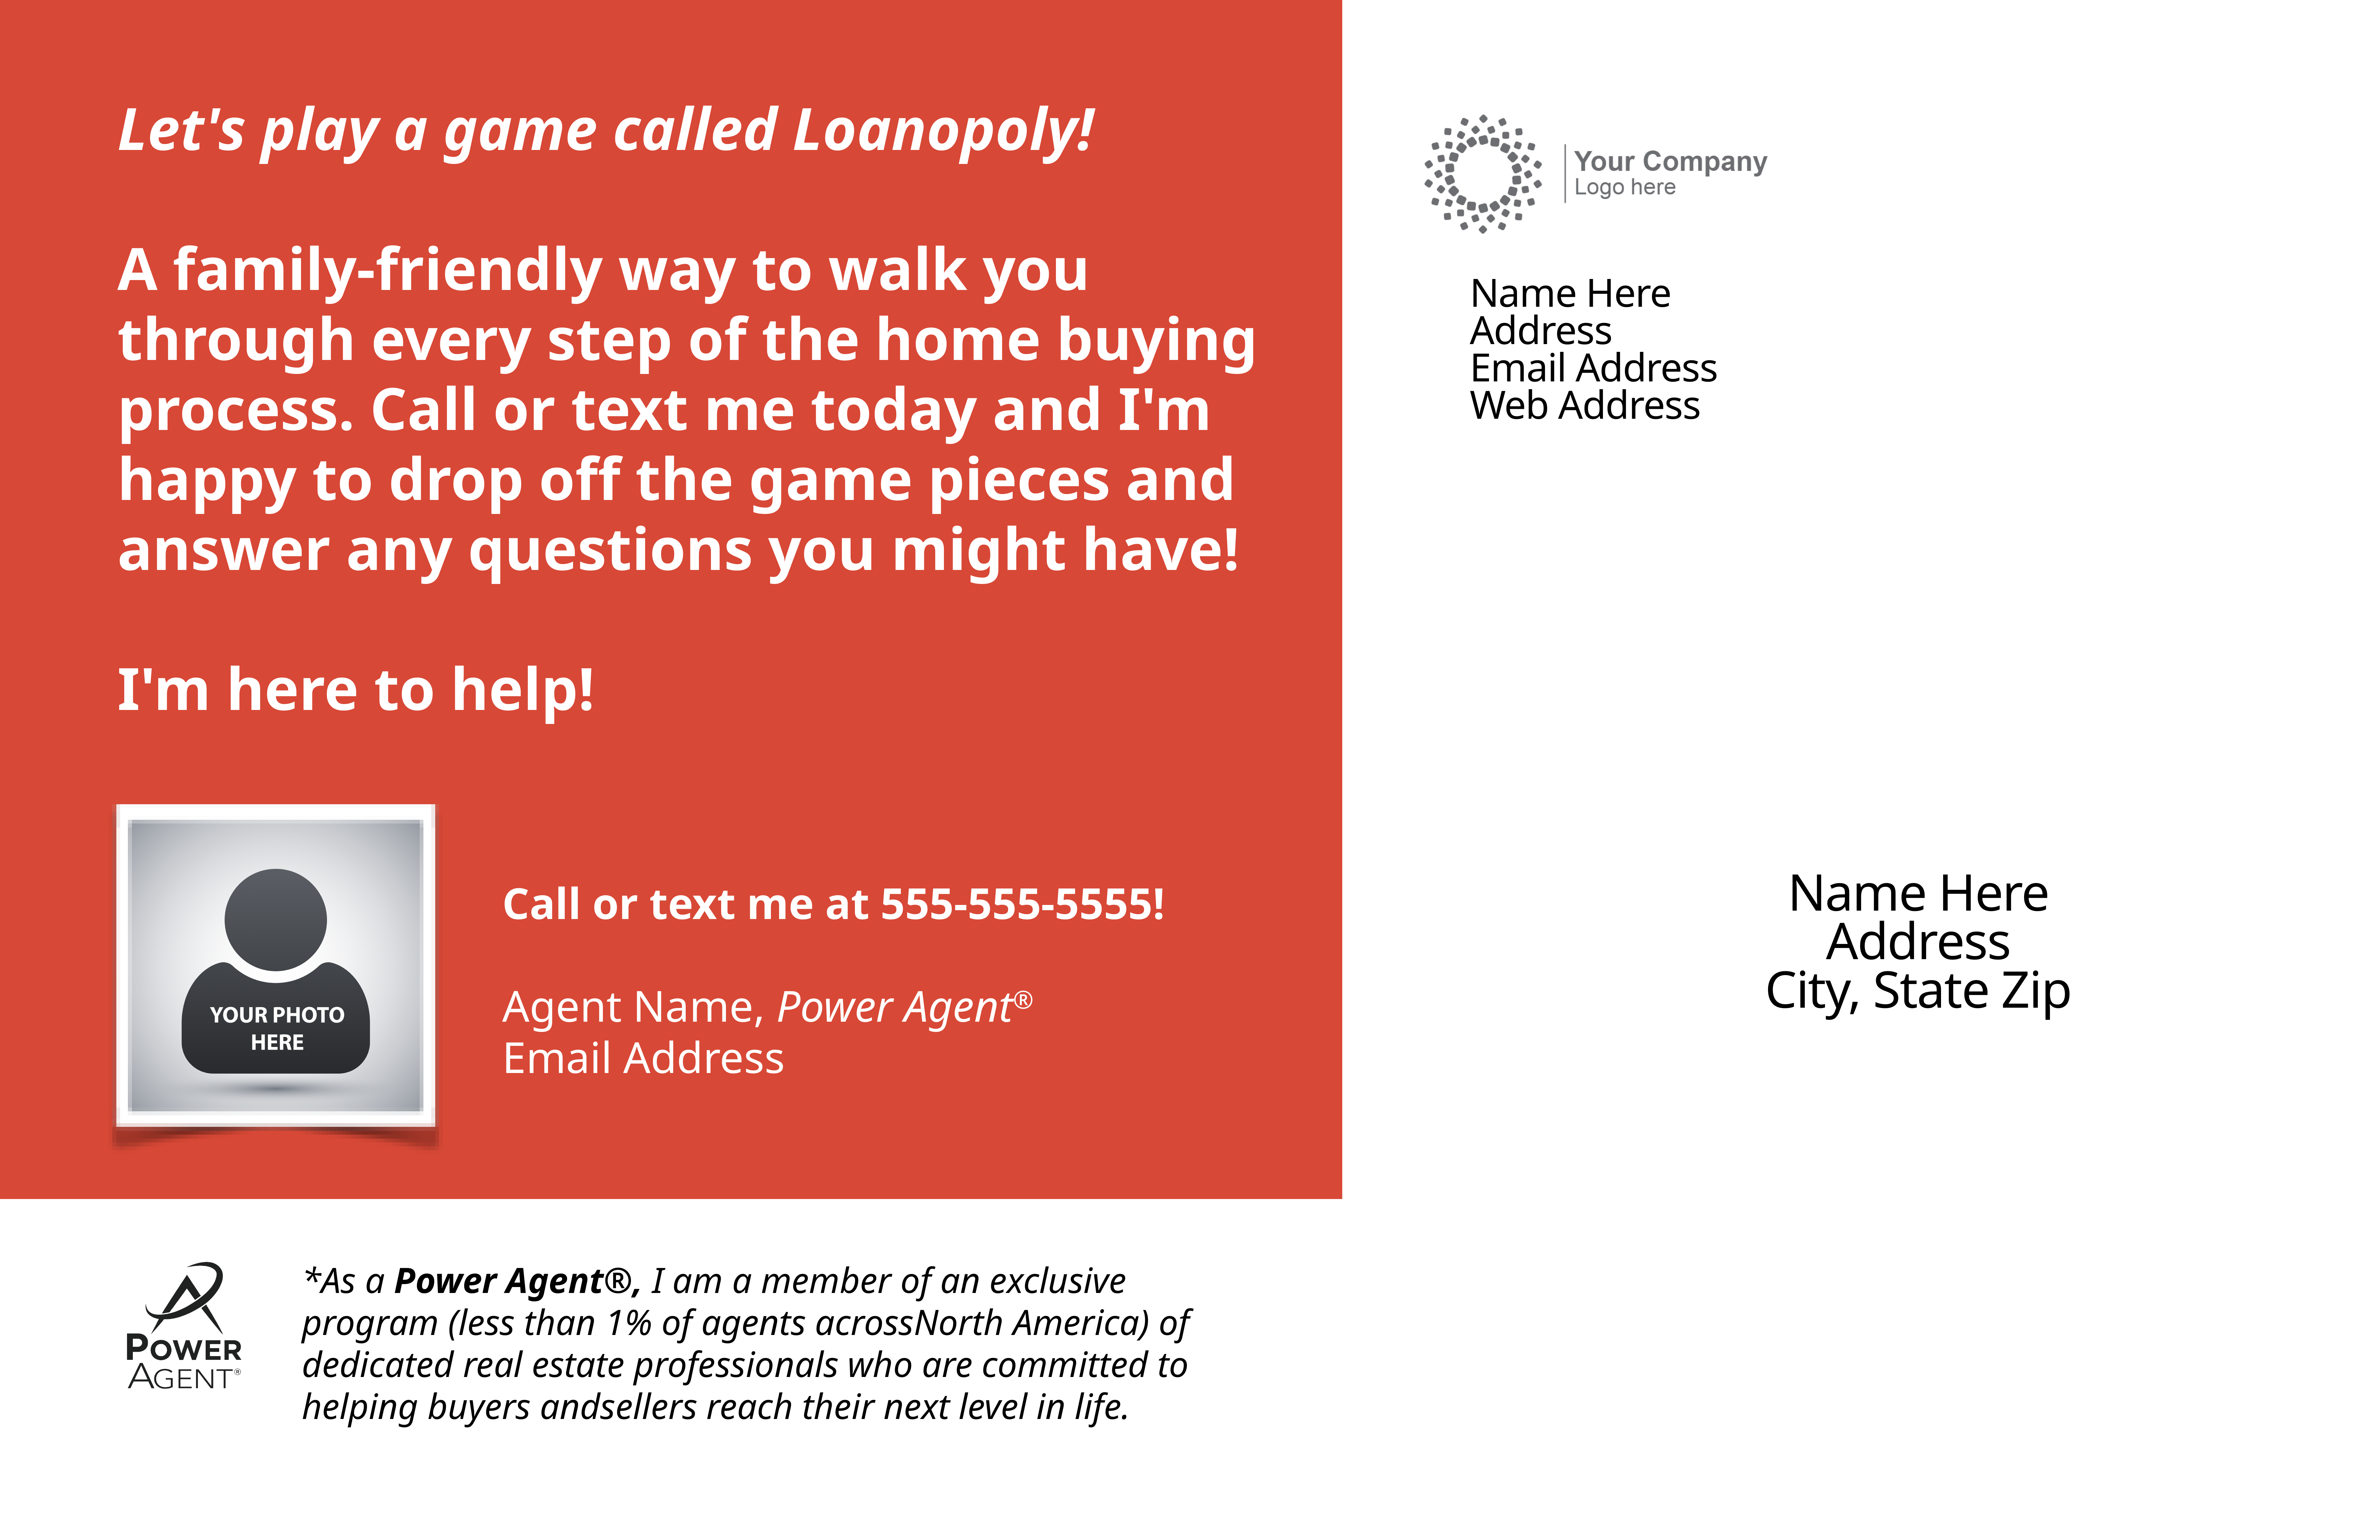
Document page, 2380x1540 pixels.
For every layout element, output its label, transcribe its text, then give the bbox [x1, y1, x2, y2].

text_box [0, 0, 1342, 1199]
picture [1395, 78, 1851, 251]
text_box Call or text me at 555-555-5555! Agent Name, Power Agent® Email Address [494, 868, 1234, 1090]
text_box Let's play a game called Loanopoly! A family-friendly way to walk you through every step of the home buying process. Call or text me today and I'm happy to drop off the game pieces and answer any questions you might have! I'm here to help! [109, 83, 1273, 730]
picture [116, 1255, 250, 1397]
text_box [109, 804, 443, 1154]
text_box Name Here Address Email Address Web Address [1460, 268, 1728, 436]
text_box *As a Power Agent®, I am a member of an exclusive program (less than 1% of agents acrossNorth America) of dedicated real estate professionals who are committed to helping buyers andsellers reach their next level in life. [294, 1250, 1217, 1434]
text_box Name Here Address City, State Zip [1756, 863, 2082, 1027]
